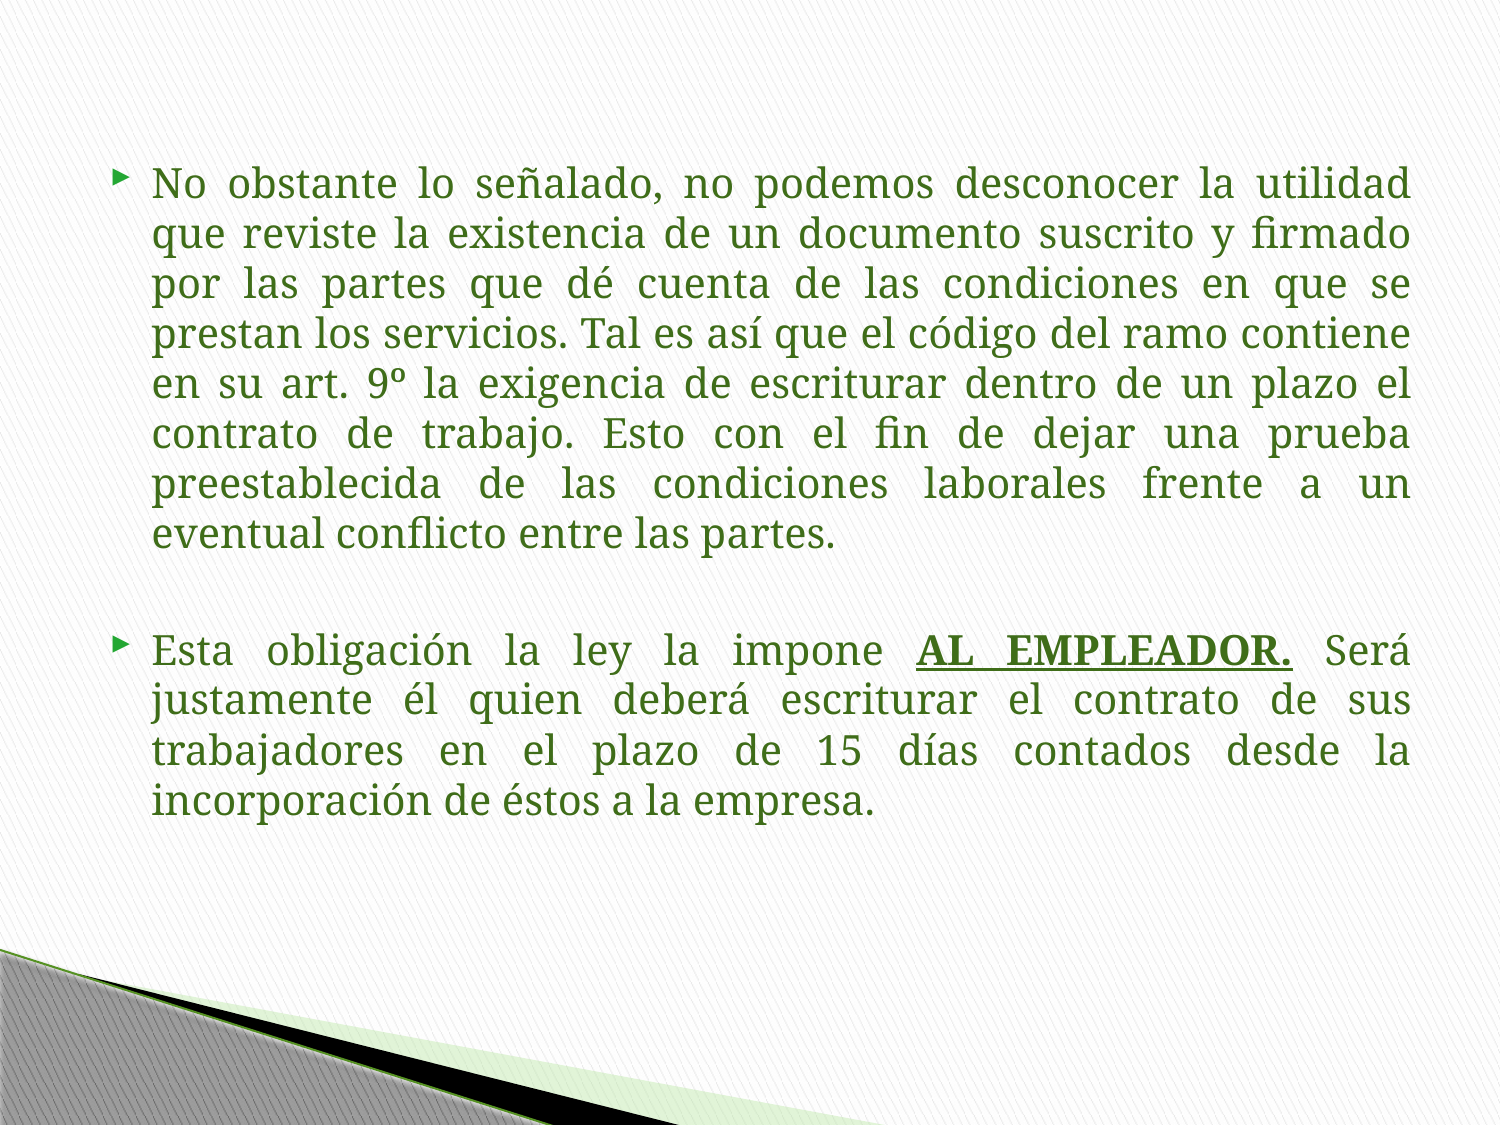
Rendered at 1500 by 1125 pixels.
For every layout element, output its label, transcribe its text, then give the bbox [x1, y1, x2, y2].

list No obstante lo señalado, no podemos desconocer la utilidad que reviste la existencia de un documento suscrito y firmado por las partes que dé cuenta de las condiciones en que se prestan los servicios. Tal es así que el código del ramo contiene en su art. 9º la exigencia de escriturar dentro de un plazo el contrato de trabajo. Esto con el fin de dejar una prueba preestablecida de las condiciones laborales frente a un eventual conflicto entre las partes. Esta obligación la ley la impone AL EMPLEADOR. Será justamente él quien deberá escriturar el contrato de sus trabajadores en el plazo de 15 días contados desde la incorporación de éstos a la empresa. [76, 149, 1427, 846]
